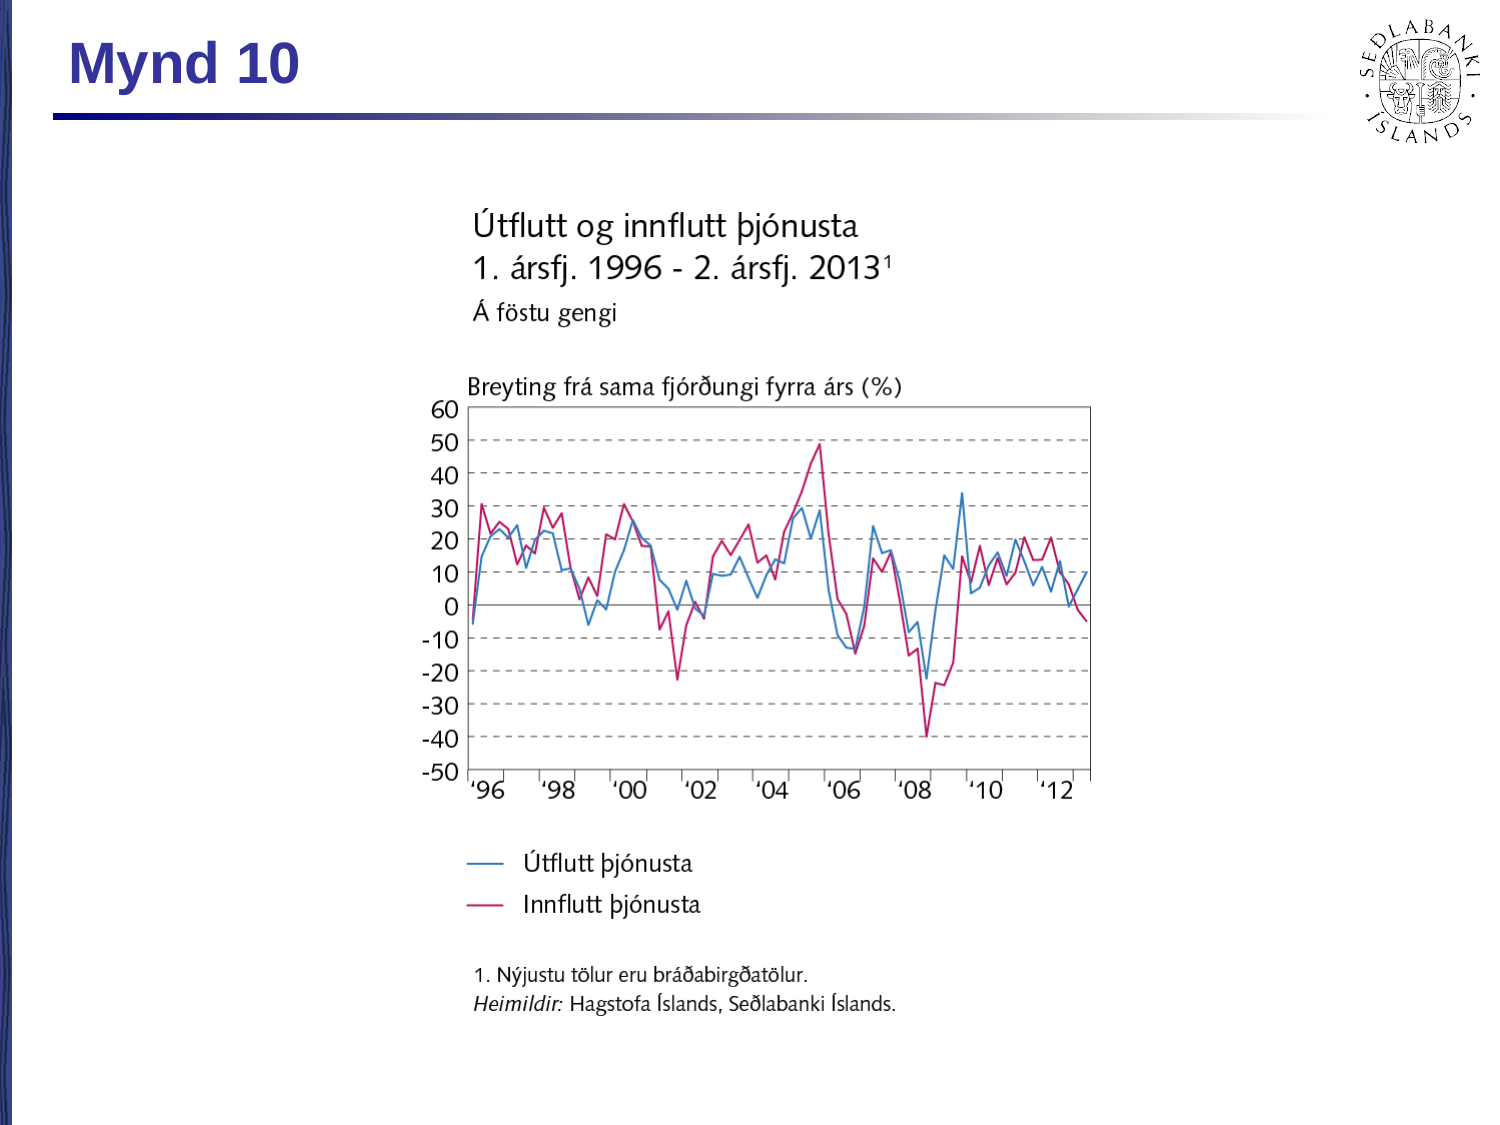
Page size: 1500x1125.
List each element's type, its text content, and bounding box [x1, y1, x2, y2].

title Mynd 10 [52, 10, 1330, 111]
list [421, 163, 1091, 1045]
picture [1357, 18, 1482, 149]
picture [0, 0, 12, 1125]
